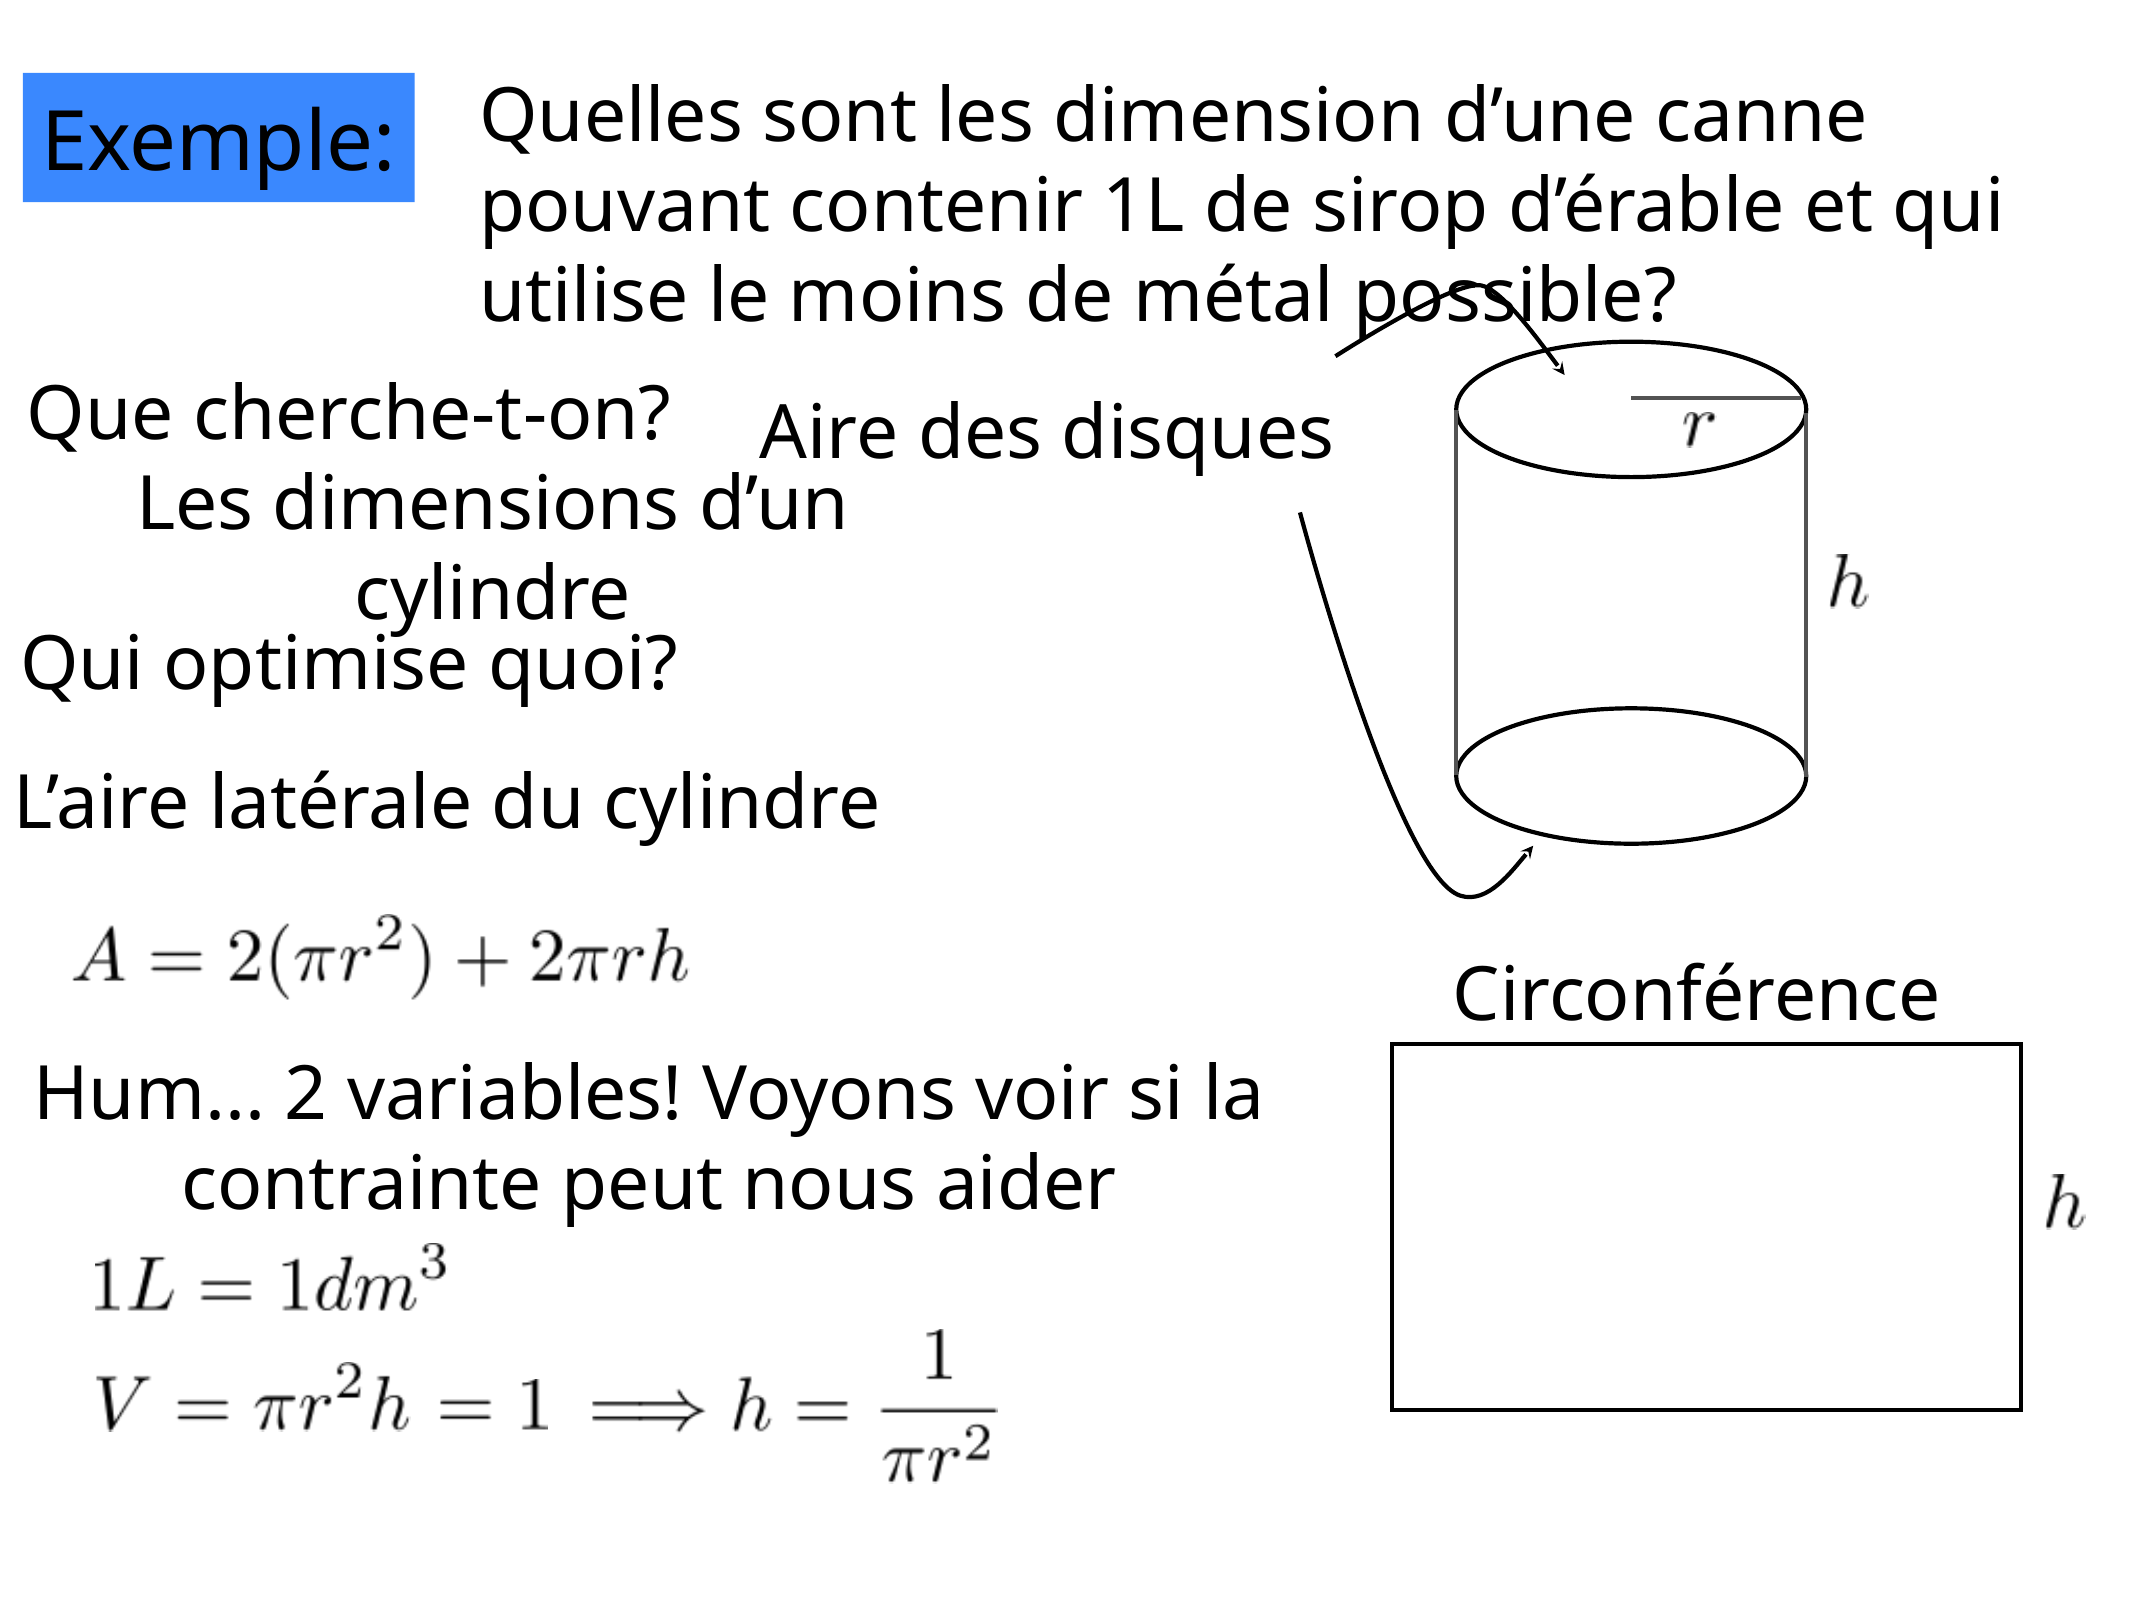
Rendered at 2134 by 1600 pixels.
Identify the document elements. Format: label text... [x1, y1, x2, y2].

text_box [1631, 397, 1869, 609]
picture [439, 1378, 549, 1432]
list Exemple: [21, 71, 417, 204]
text_box Les dimensions d’un cylindre [35, 446, 791, 644]
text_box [1573, 341, 1807, 844]
text_box Quelles sont les dimension d’une canne pouvant contenir 1L de sirop d’érable et qui utilise le moins de métal possible? [471, 57, 2086, 345]
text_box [796, 284, 1565, 897]
text_box Hum... 2 variables! Voyons voir si la contrainte peut nous aider [0, 1036, 1299, 1233]
text_box Circonférence [1444, 937, 1950, 1036]
picture [591, 1328, 999, 1484]
text_box L’aire latérale du cylindre [4, 745, 791, 853]
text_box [1391, 1043, 2086, 1411]
text_box Que cherche-t-on? [18, 356, 680, 463]
text_box Qui optimise quoi? [11, 606, 687, 713]
picture [95, 1243, 449, 1313]
picture [95, 1362, 411, 1432]
picture [72, 914, 690, 1003]
